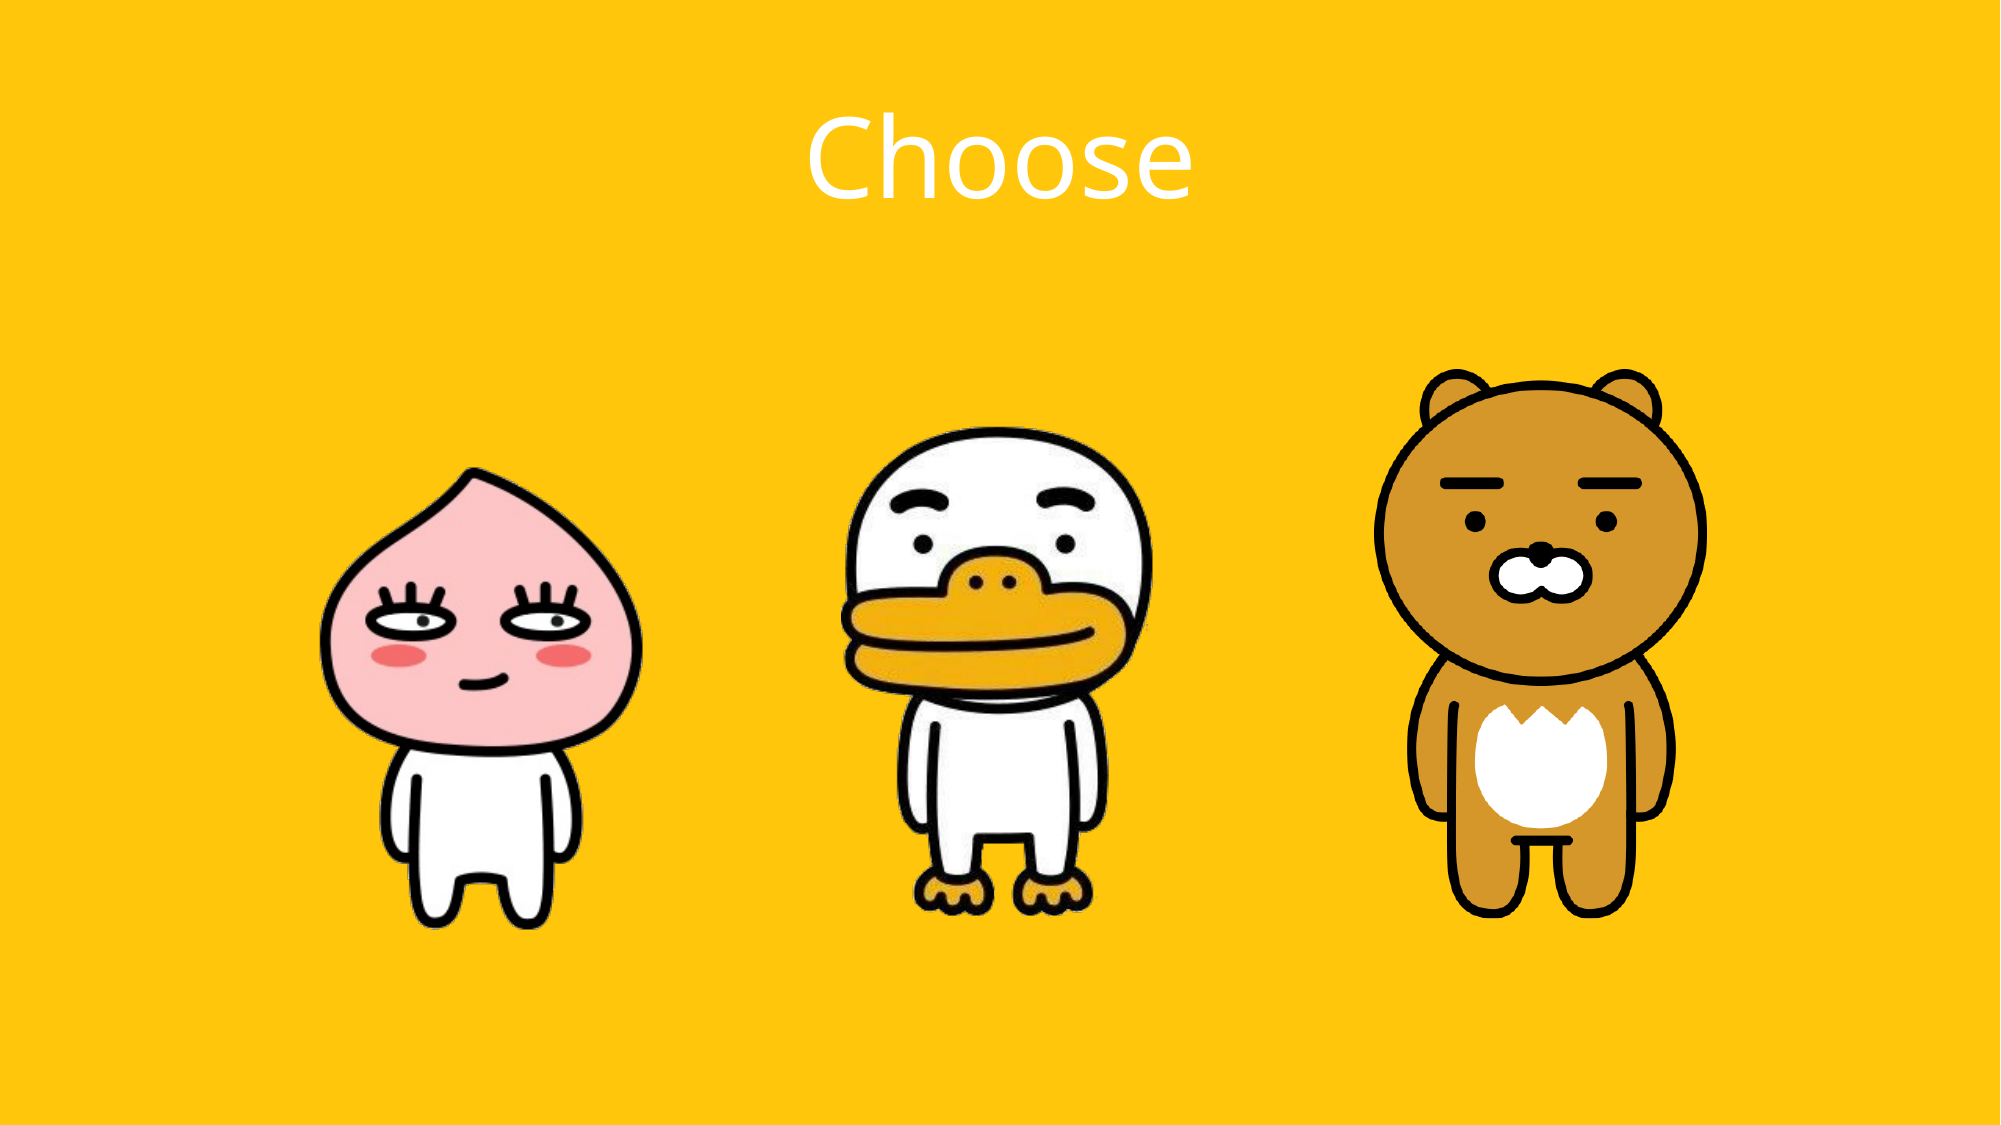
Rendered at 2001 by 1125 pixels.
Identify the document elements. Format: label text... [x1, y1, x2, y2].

picture [303, 460, 660, 936]
picture [1374, 369, 1707, 919]
text_box Choose [0, 78, 2000, 229]
picture [841, 421, 1159, 919]
